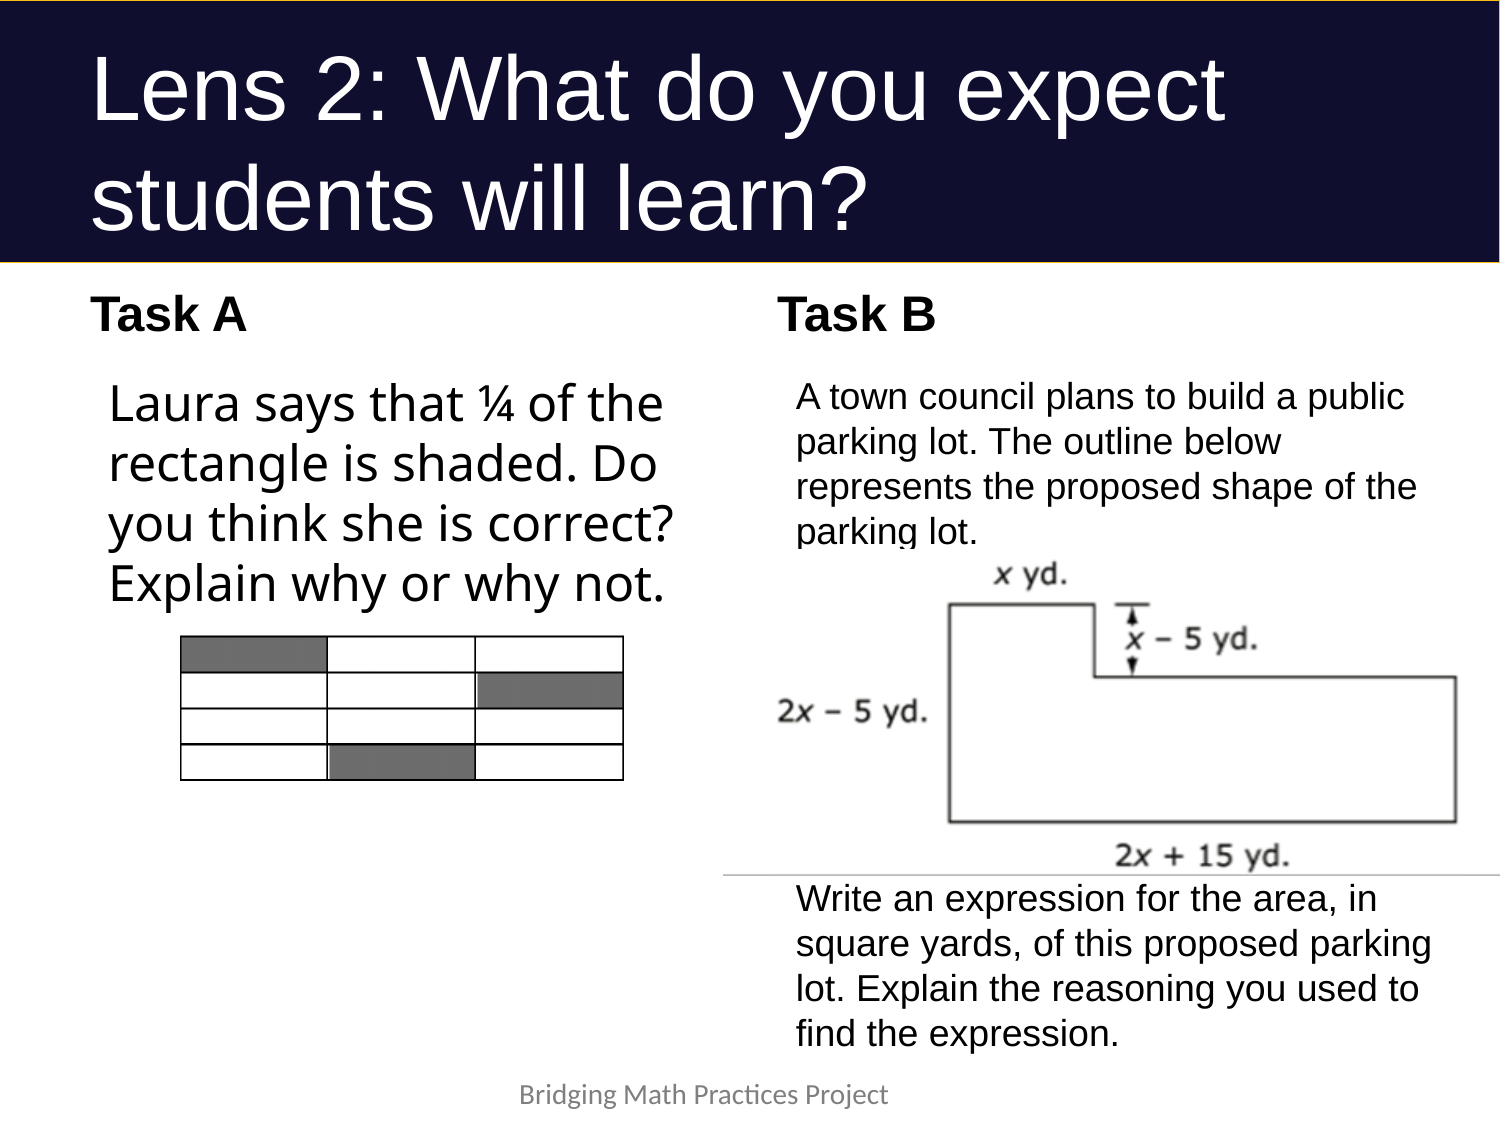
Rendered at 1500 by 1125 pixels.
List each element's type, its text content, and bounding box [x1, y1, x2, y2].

title Lens 2: What do you expect students will learn? [75, 45, 1425, 233]
list A town council plans to build a public parking lot. The outline below represents the proposed shape of the parking lot. Write an expression for the area, in square yards, of this proposed parking lot. Explain the reasoning you used to find the expression. [761, 883, 1454, 1097]
list Task A [75, 251, 738, 356]
picture [723, 548, 1500, 876]
list A town council plans to build a public parking lot. The outline below represents the proposed shape of the parking lot. Write an expression for the area, in square yards, of this proposed parking lot. Explain the reasoning you used to find the expression. [761, 356, 1454, 547]
list Task B [761, 251, 1425, 356]
text_box Laura says that ¼ of the rectangle is shaded. Do you think she is correct? Explain why or why not. [75, 356, 738, 1005]
picture [171, 629, 627, 796]
